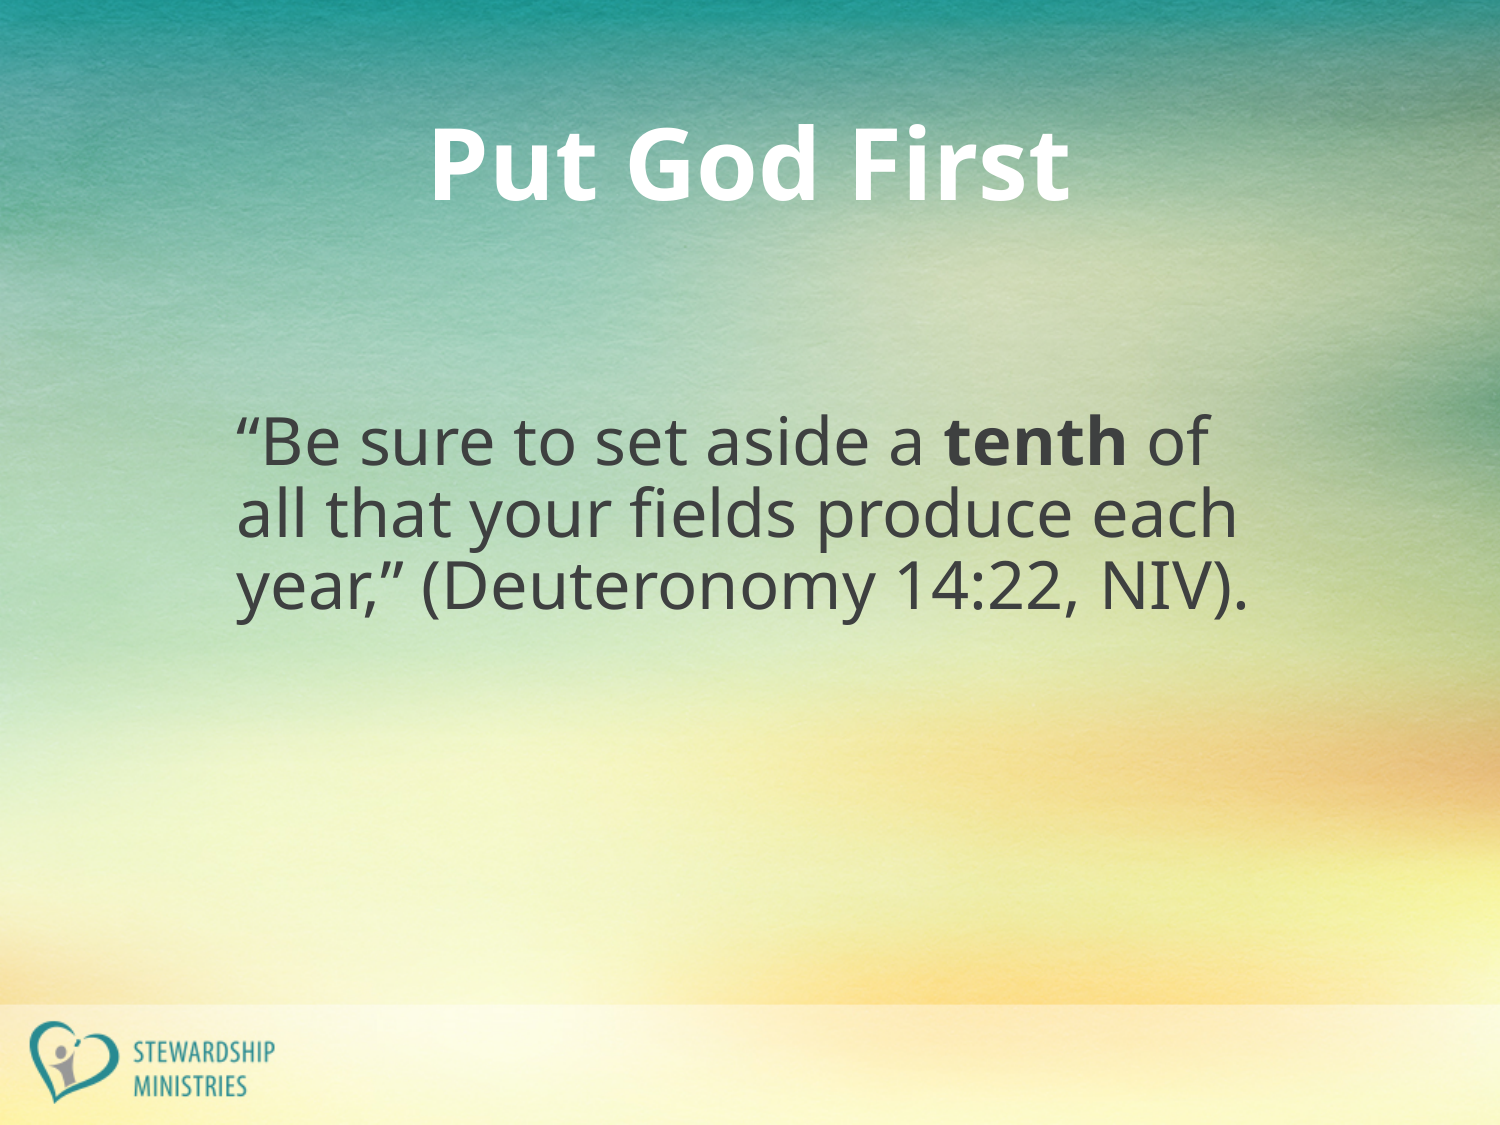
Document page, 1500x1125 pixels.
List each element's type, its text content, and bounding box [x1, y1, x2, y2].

list “Be sure to set aside a tenth of all that your fields produce each year,” (Deuteronomy 14:22, NIV). [221, 299, 1285, 972]
title Put God First [103, 59, 1397, 278]
picture [0, 0, 1500, 1125]
